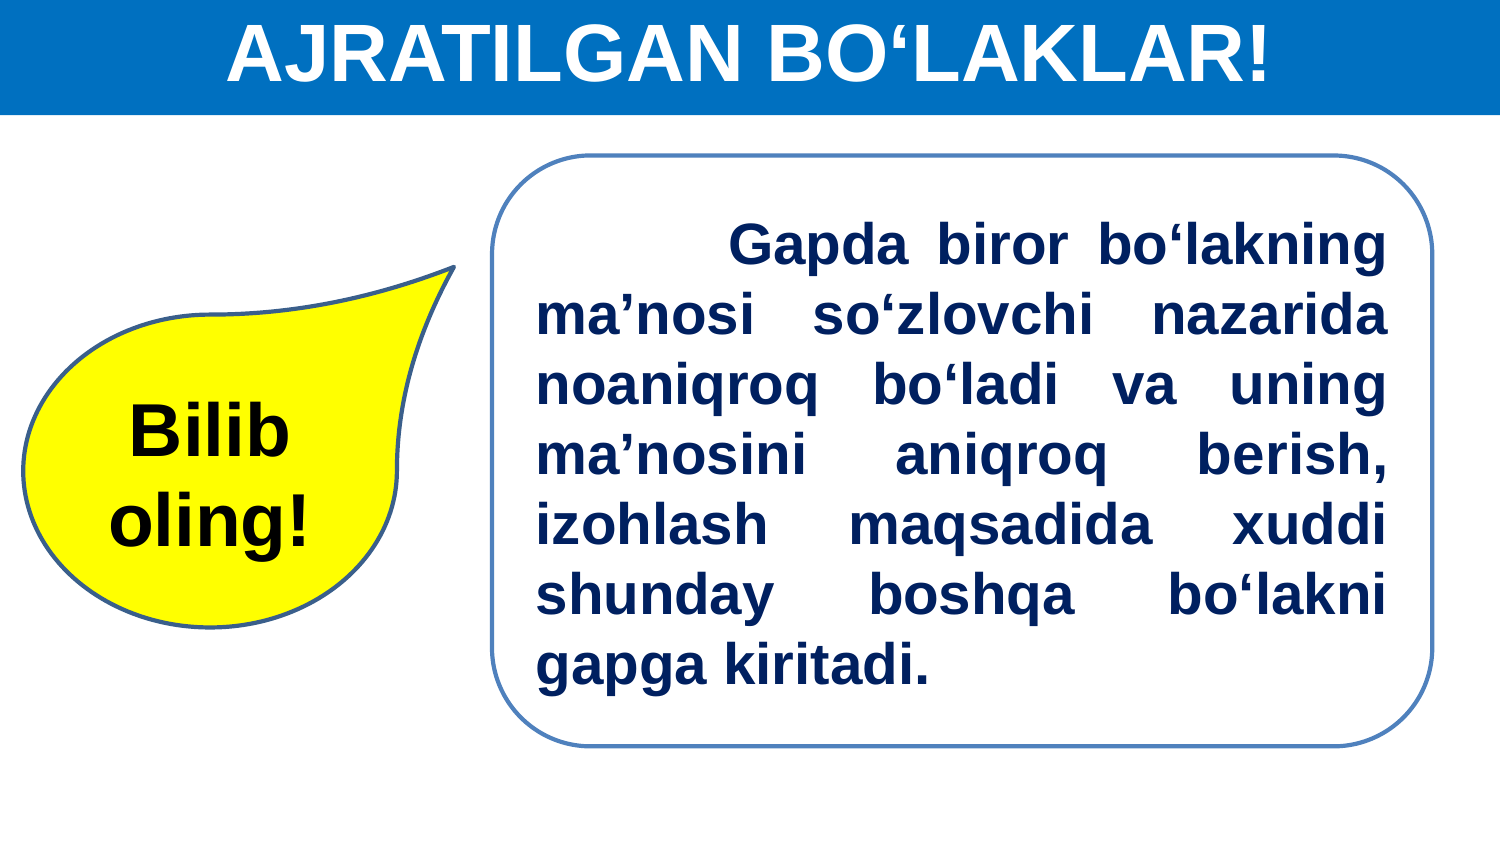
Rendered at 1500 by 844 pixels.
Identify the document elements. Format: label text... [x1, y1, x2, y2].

text_box Gapda biror bo‘lakning ma’nosi so‘zlovchi nazarida noaniqroq bo‘ladi va uning ma’nosini aniqroq berish, izohlash maqsadida xuddi shunday boshqa bo‘lakni gapga kiritadi. [489, 153, 1435, 749]
text_box Bilib oling! [21, 264, 456, 630]
title AJRATILGAN BO‘LAKLAR! [0, 0, 1500, 116]
